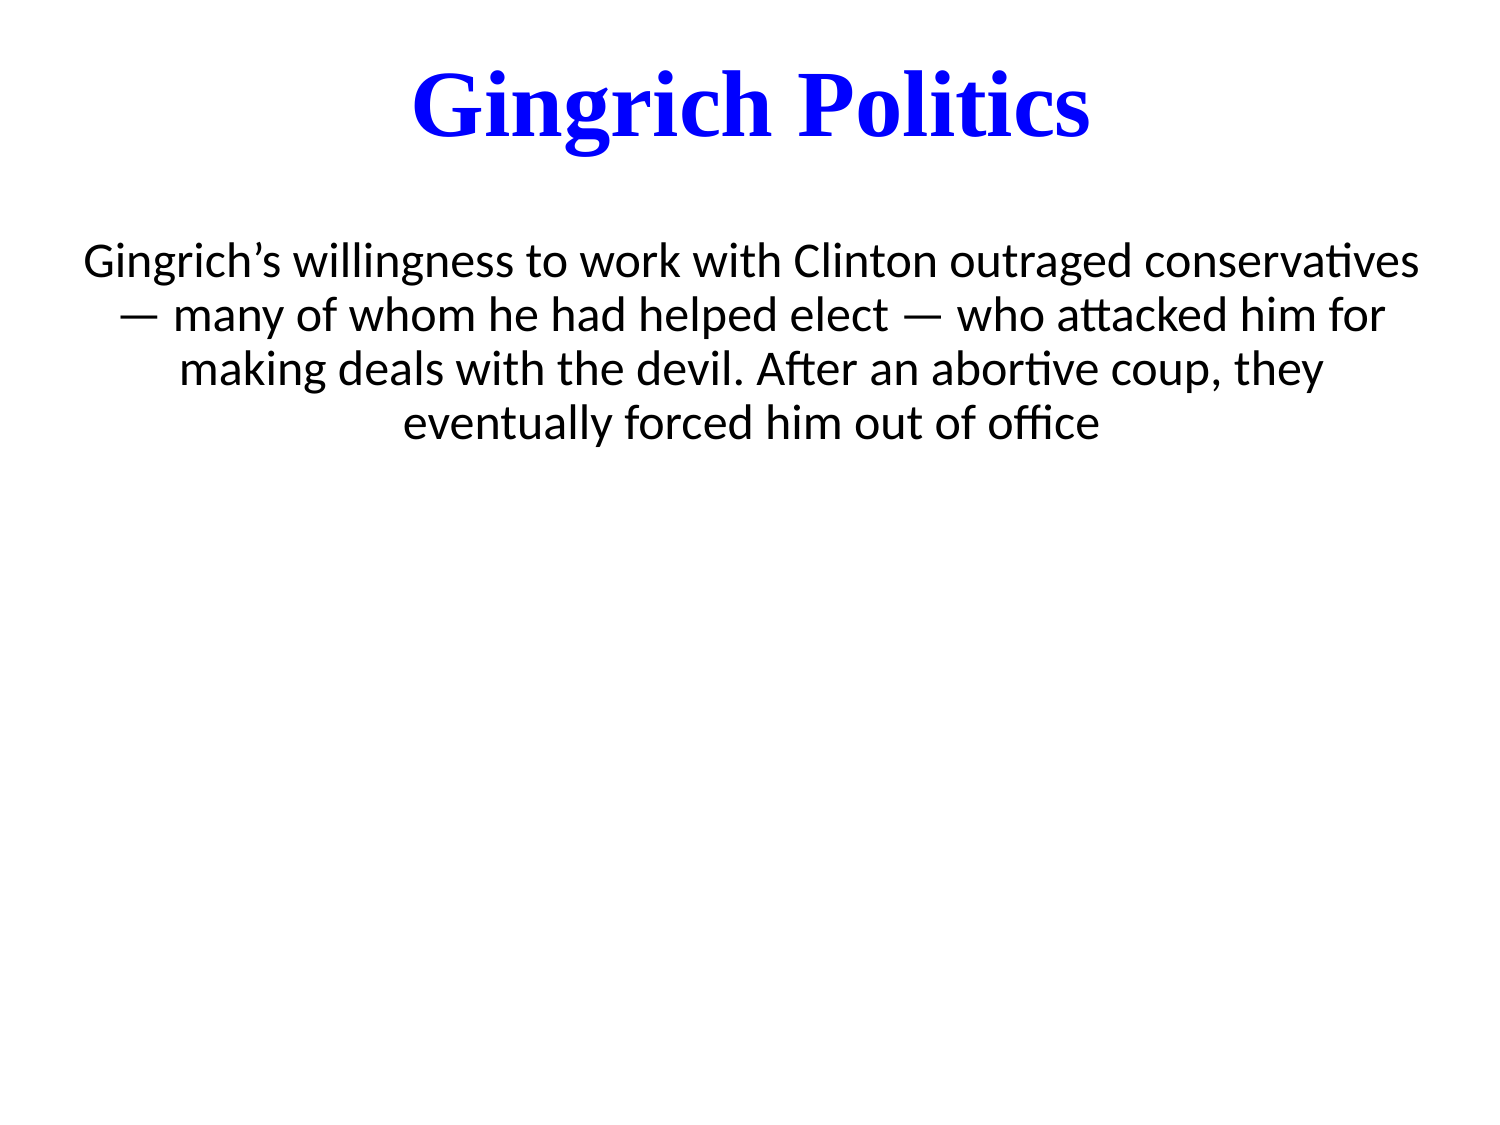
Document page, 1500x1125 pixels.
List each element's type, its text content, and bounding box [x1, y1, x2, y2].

subtitle Gingrich’s willingness to work with Clinton outraged conservatives — many of whom he had helped elect — who attacked him for making deals with the devil. After an abortive coup, they eventually forced him out of office [56, 226, 1448, 969]
title Gingrich Politics [91, 47, 1413, 165]
